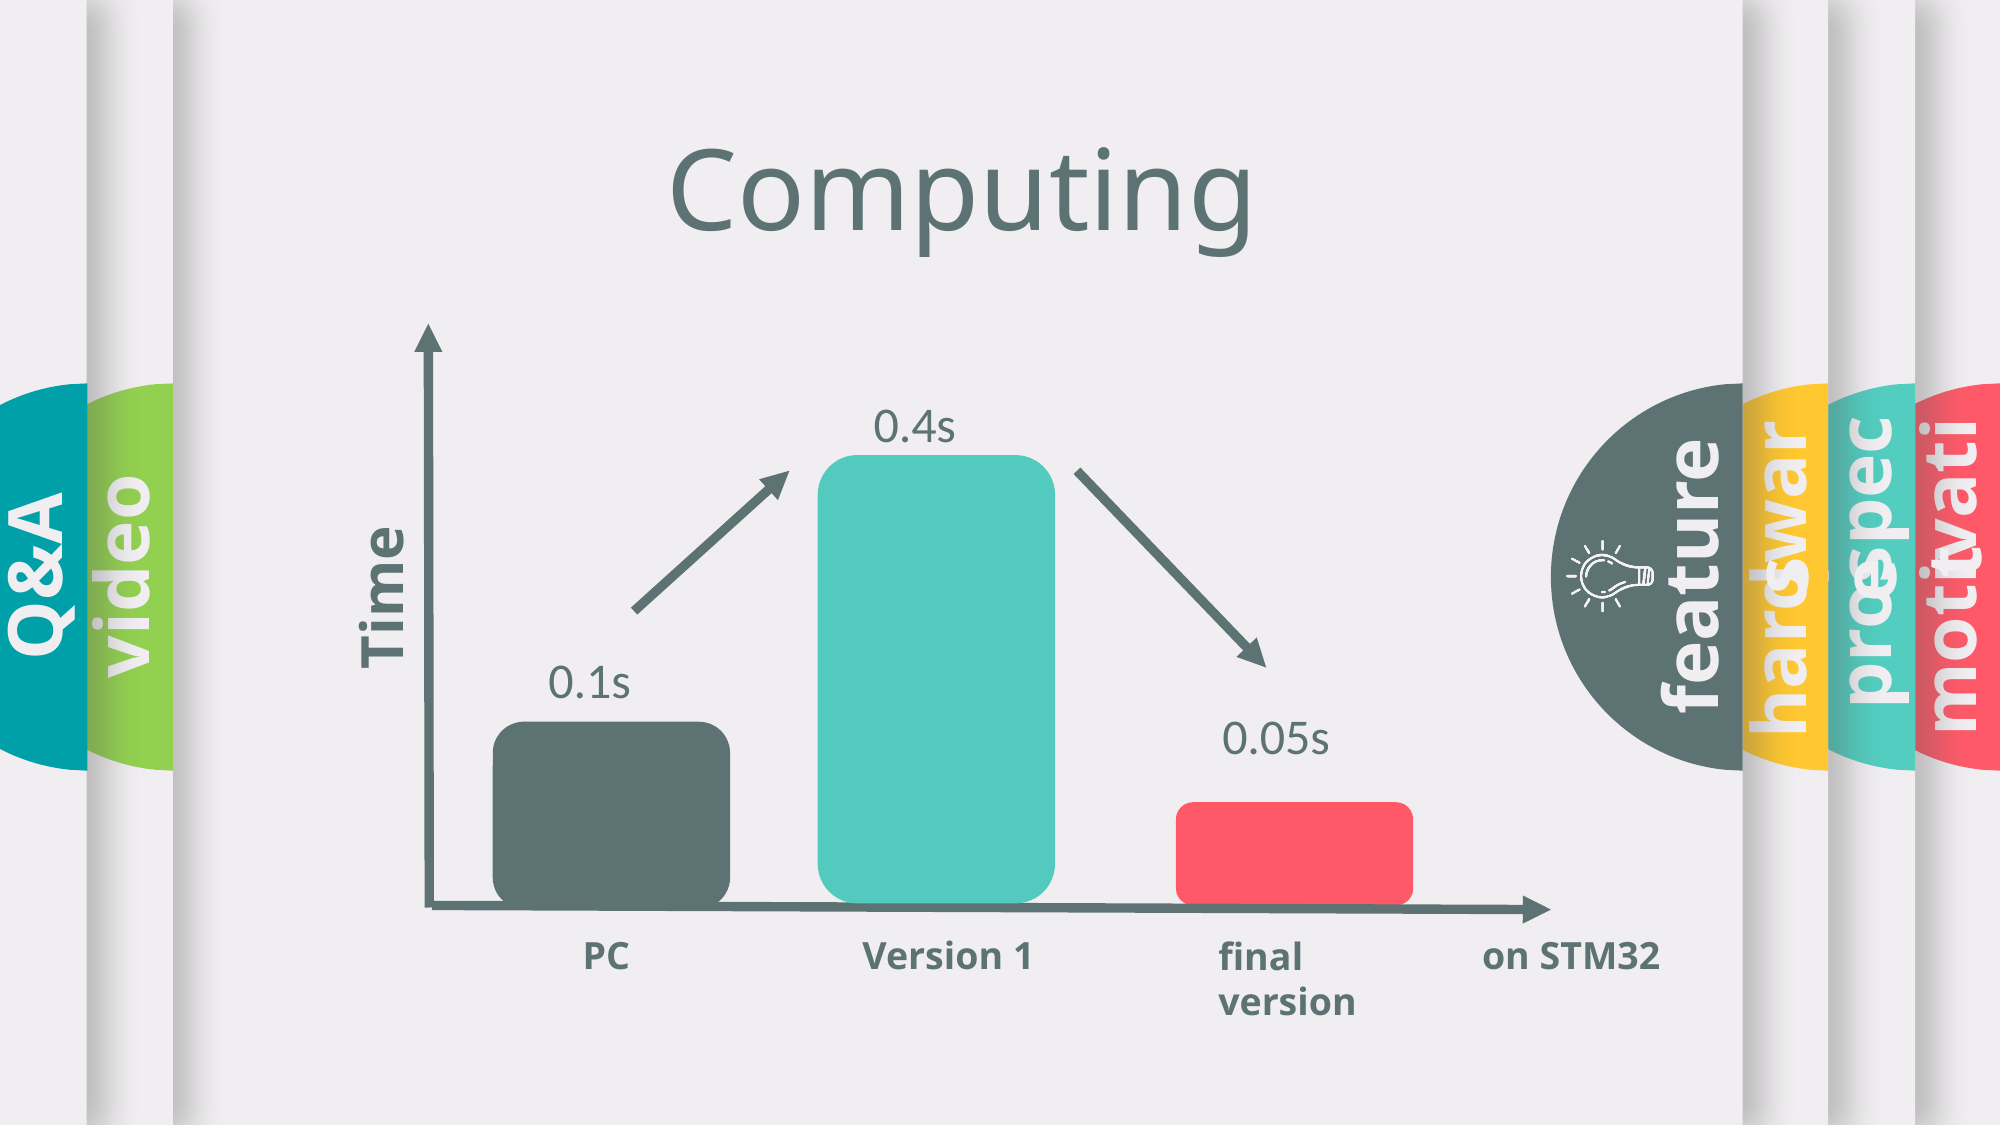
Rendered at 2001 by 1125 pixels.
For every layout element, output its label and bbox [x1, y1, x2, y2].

text_box [633, 470, 790, 612]
text_box [1743, 0, 1830, 1125]
text_box [1830, 0, 1916, 1125]
text_box [1916, 0, 2000, 1125]
text_box [1077, 470, 1267, 668]
text_box [88, 0, 173, 1125]
text_box [173, 0, 1743, 1125]
text_box [0, 0, 88, 1125]
text_box [431, 905, 1551, 910]
